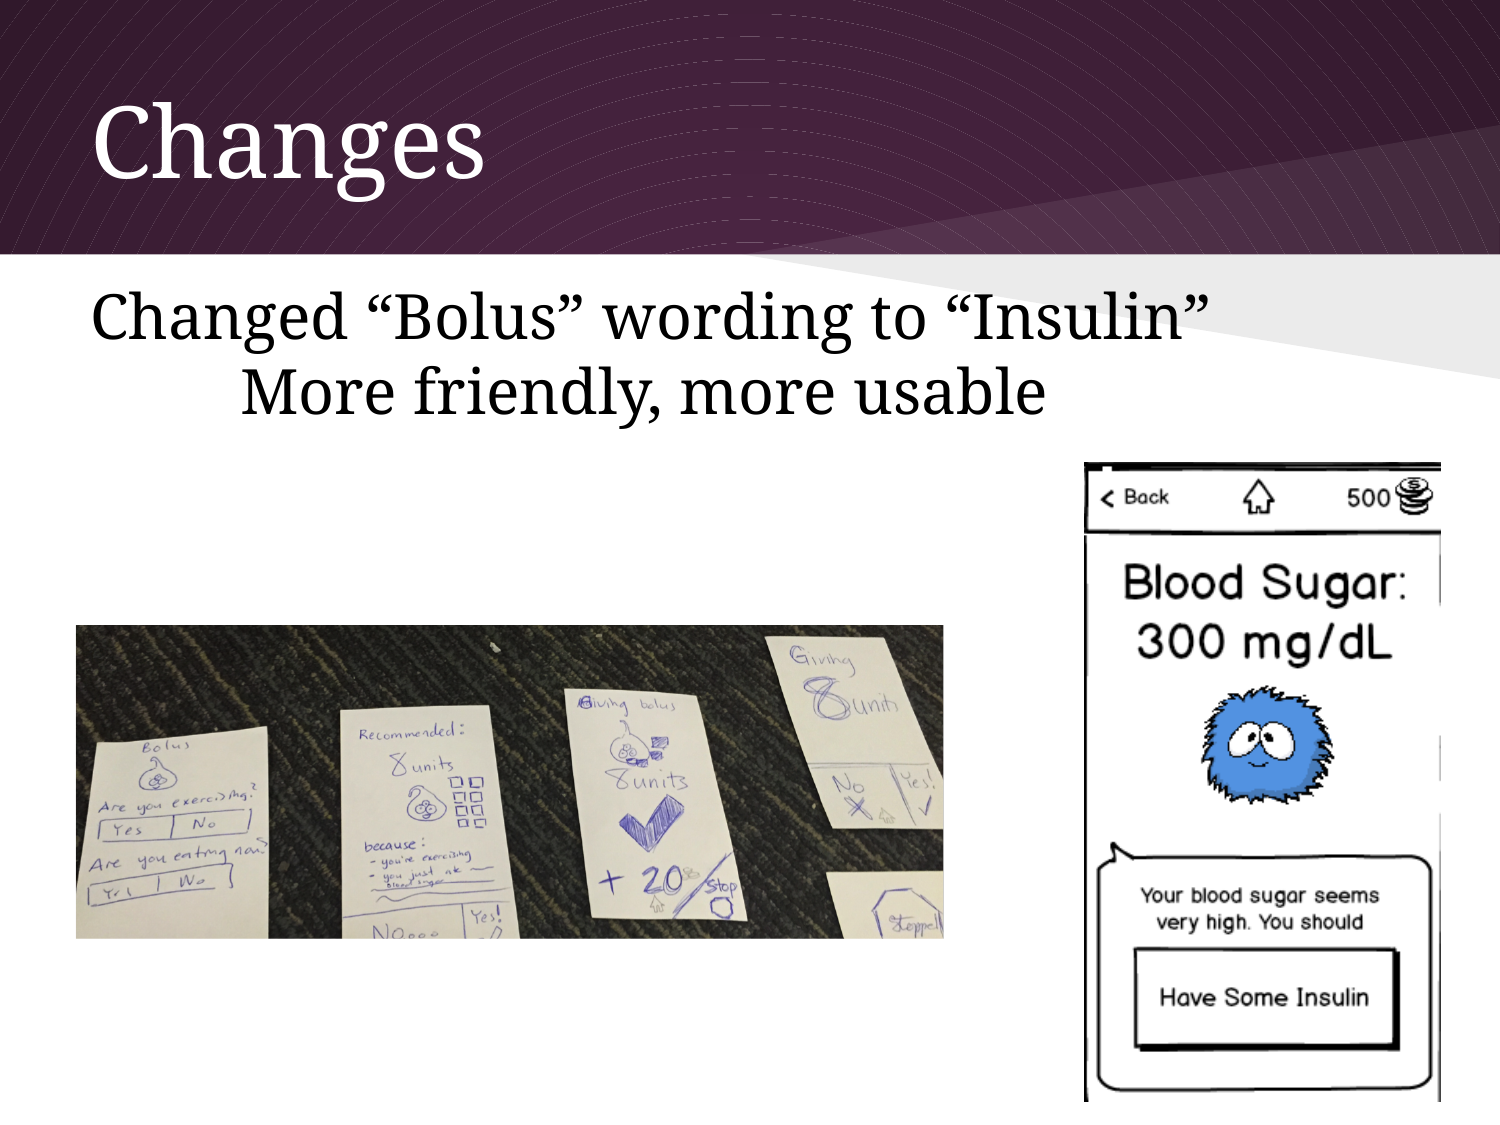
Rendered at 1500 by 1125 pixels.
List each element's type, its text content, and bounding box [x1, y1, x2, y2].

list Changed “Bolus” wording to “Insulin” More friendly, more usable [75, 262, 1425, 1078]
picture [1084, 462, 1442, 1102]
picture [74, 625, 944, 939]
title Changes [75, 45, 1425, 233]
